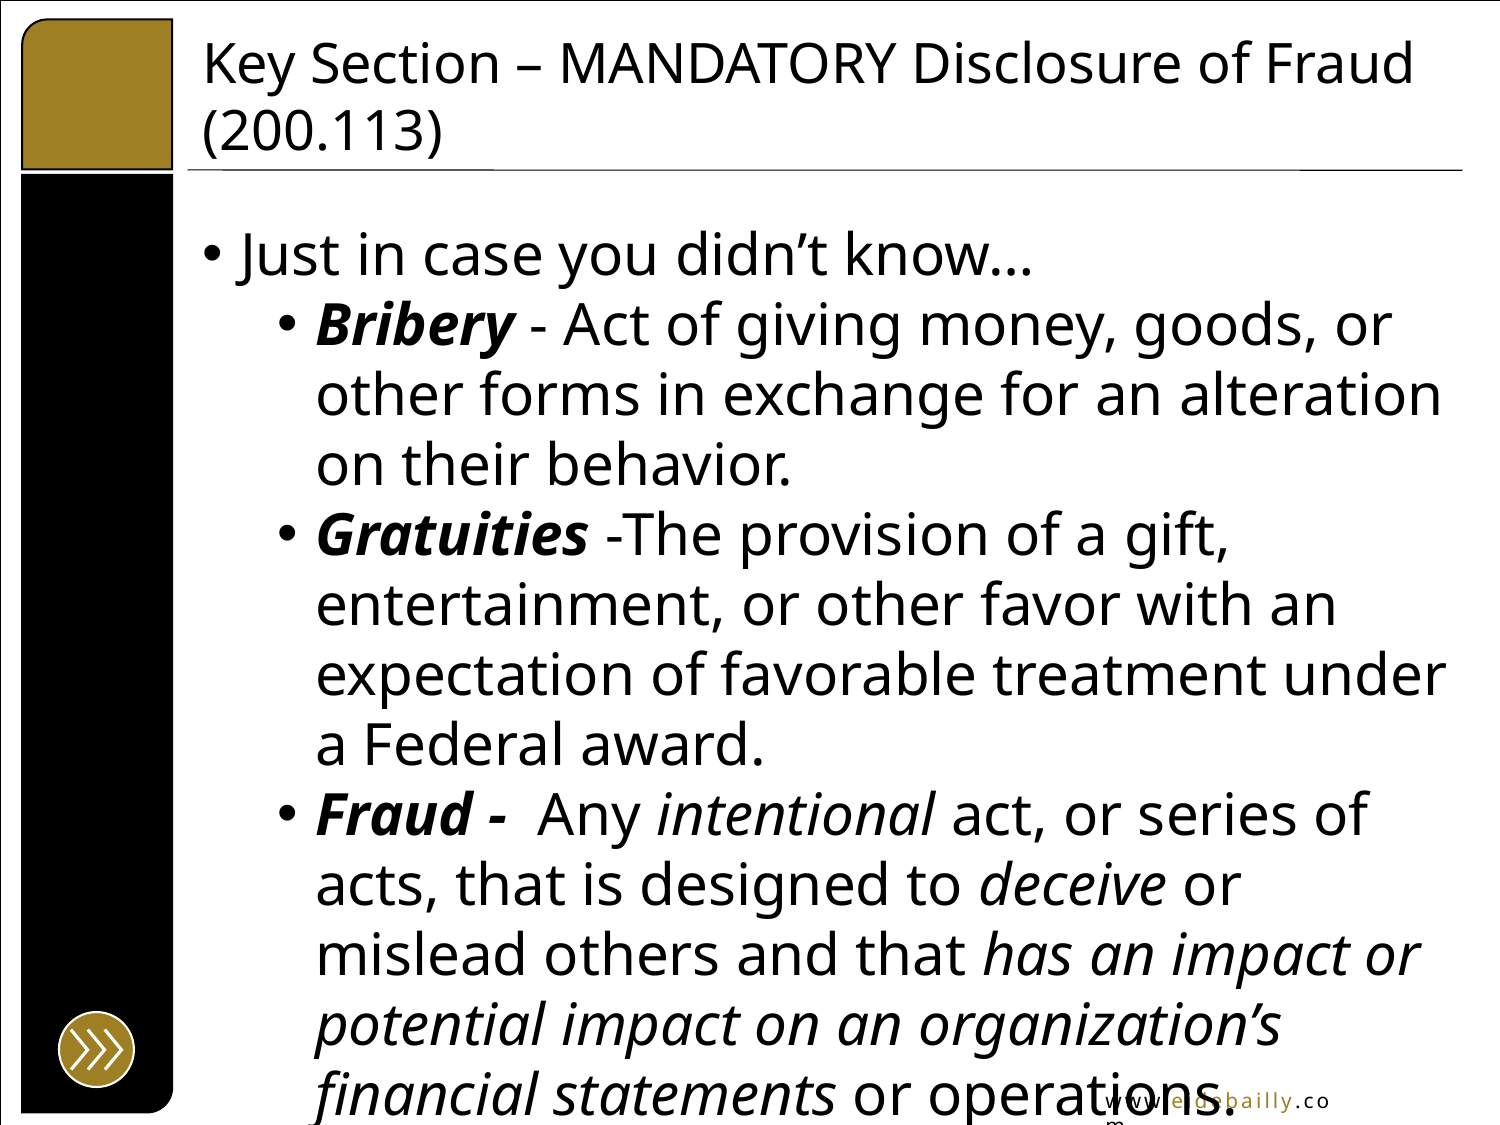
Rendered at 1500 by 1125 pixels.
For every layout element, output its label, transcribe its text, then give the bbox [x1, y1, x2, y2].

list Just in case you didn’t know… Bribery - Act of giving money, goods, or other forms in exchange for an alteration on their behavior. Gratuities -The provision of a gift, entertainment, or other favor with an expectation of favorable treatment under a Federal award. Fraud - Any intentional act, or series of acts, that is designed to deceive or mislead others and that has an impact or potential impact on an organization’s financial statements or operations. [187, 210, 1463, 1050]
title Key Section – MANDATORY Disclosure of Fraud (200.113) [187, 19, 1463, 170]
